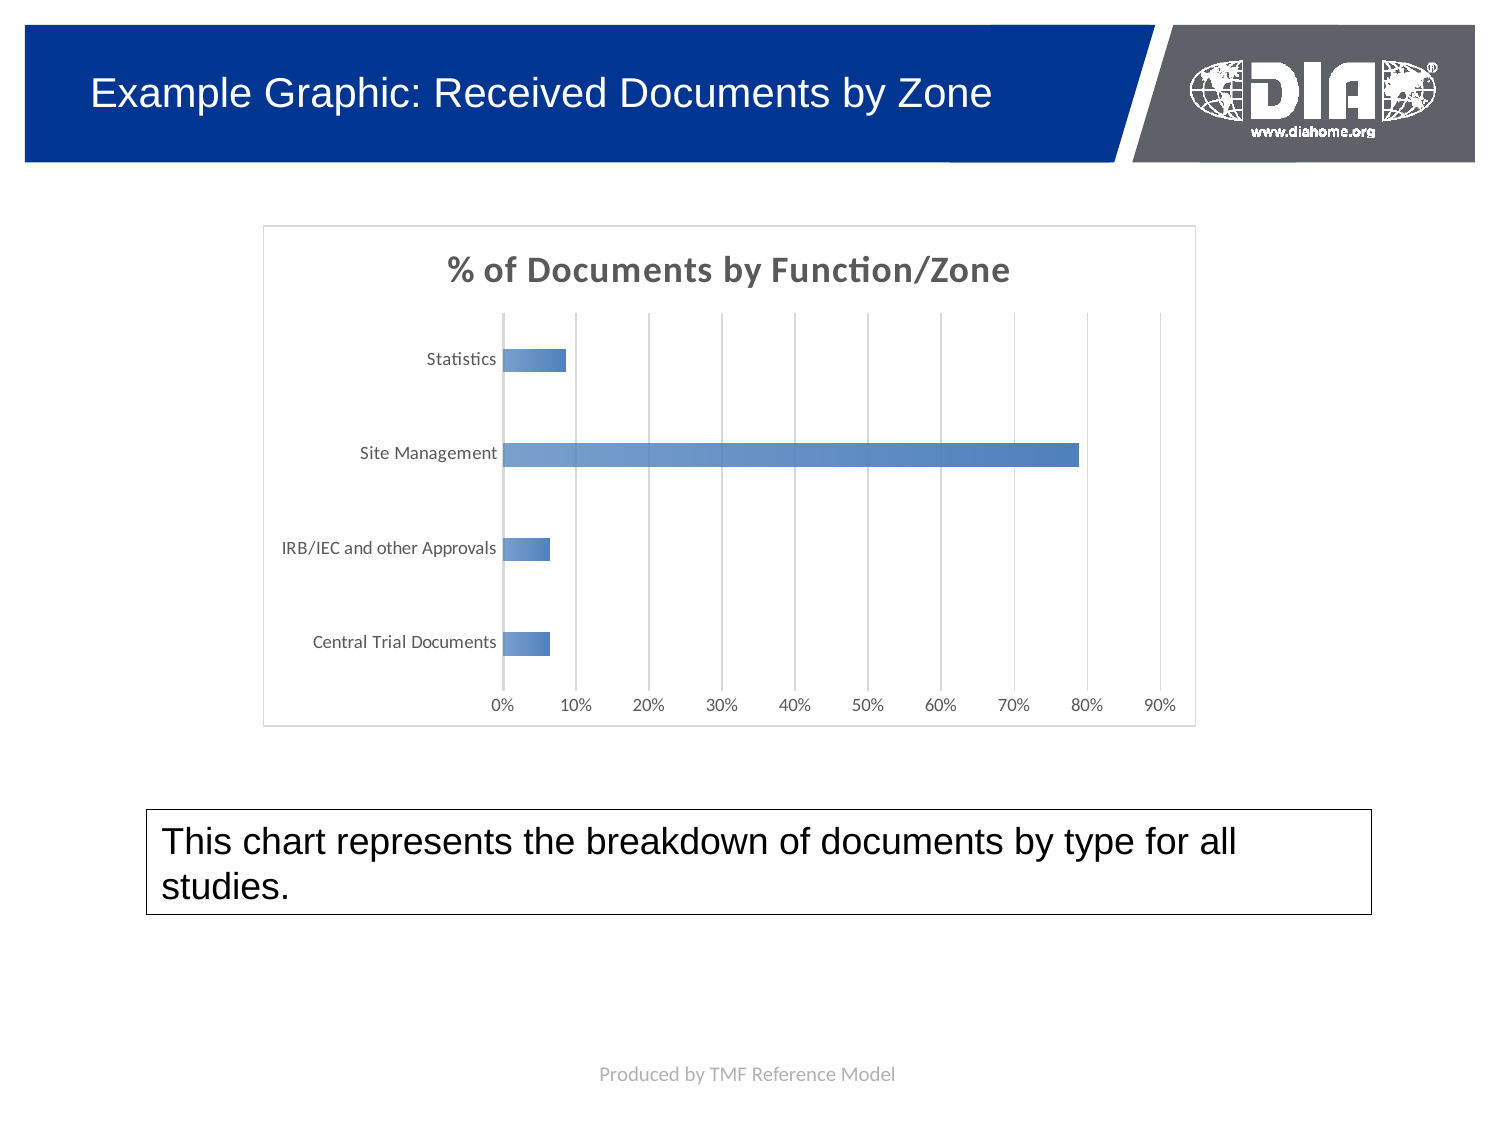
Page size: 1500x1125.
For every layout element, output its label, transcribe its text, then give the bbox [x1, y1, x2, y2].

footer Produced by TMF Reference Model [512, 1042, 988, 1103]
title Example Graphic: Received Documents by Zone [75, 45, 1088, 138]
picture [1190, 58, 1438, 138]
text_box This chart represents the breakdown of documents by type for all studies. [146, 809, 1372, 915]
chart [262, 224, 1197, 727]
